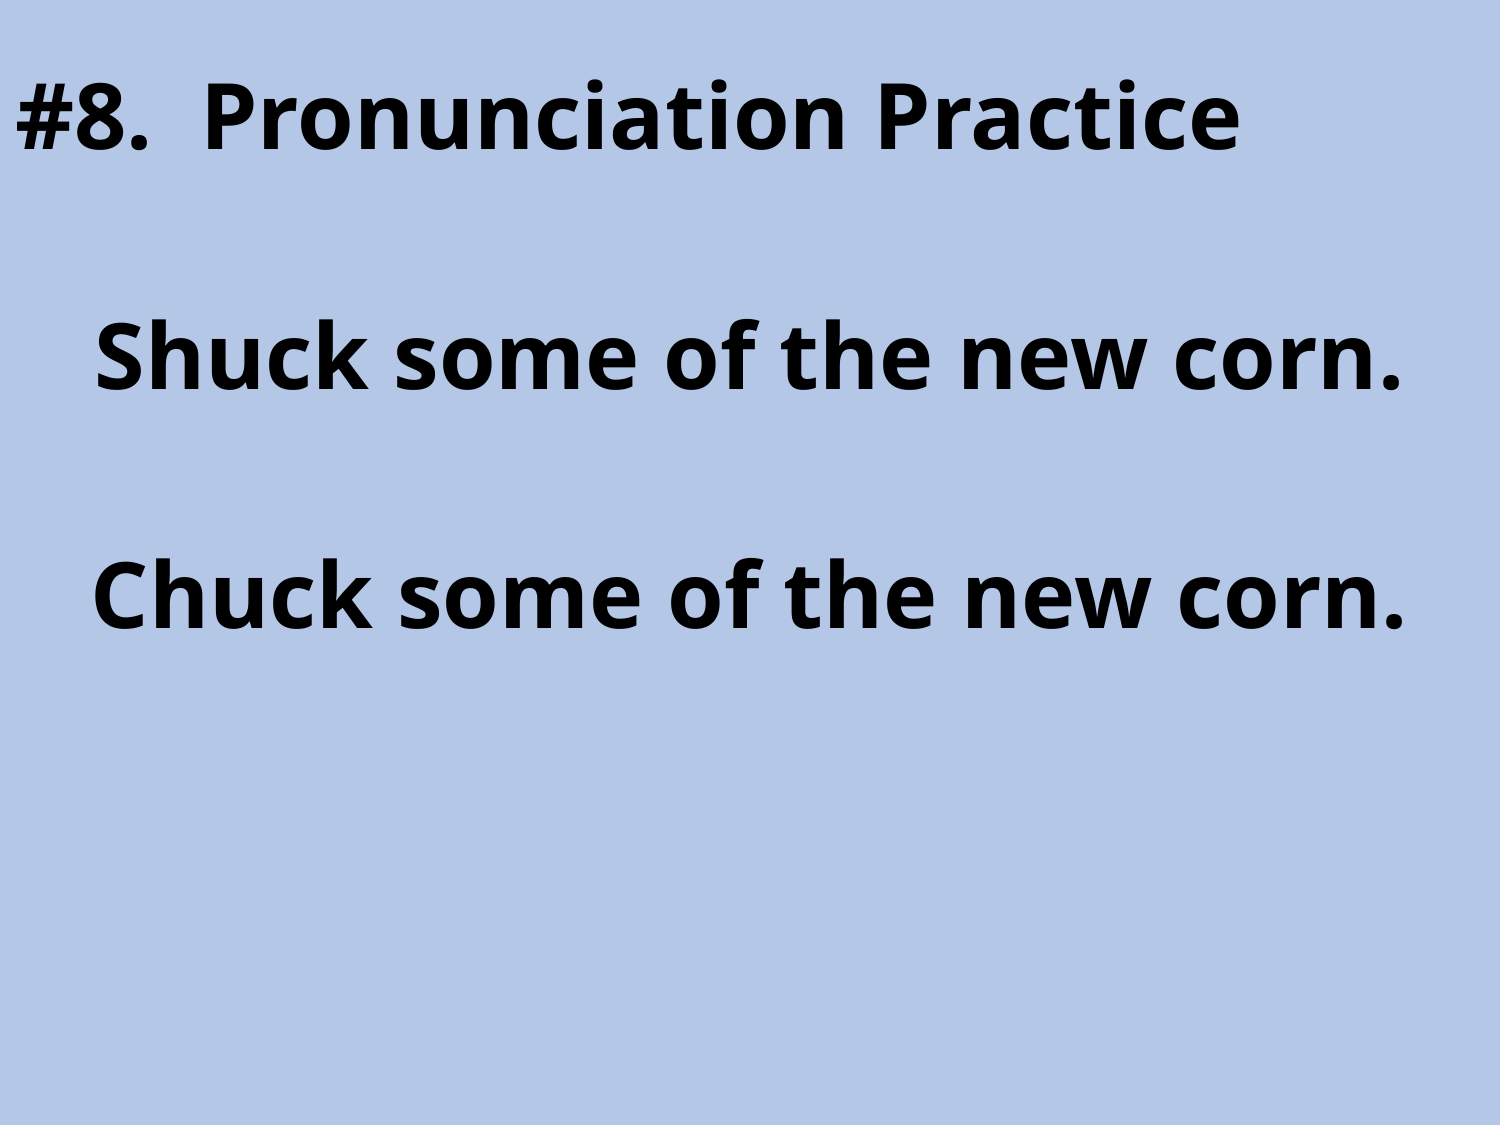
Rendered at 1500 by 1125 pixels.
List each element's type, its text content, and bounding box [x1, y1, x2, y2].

list #8. Pronunciation Practice Shuck some of the new corn. Chuck some of the new corn. [0, 0, 1500, 1014]
